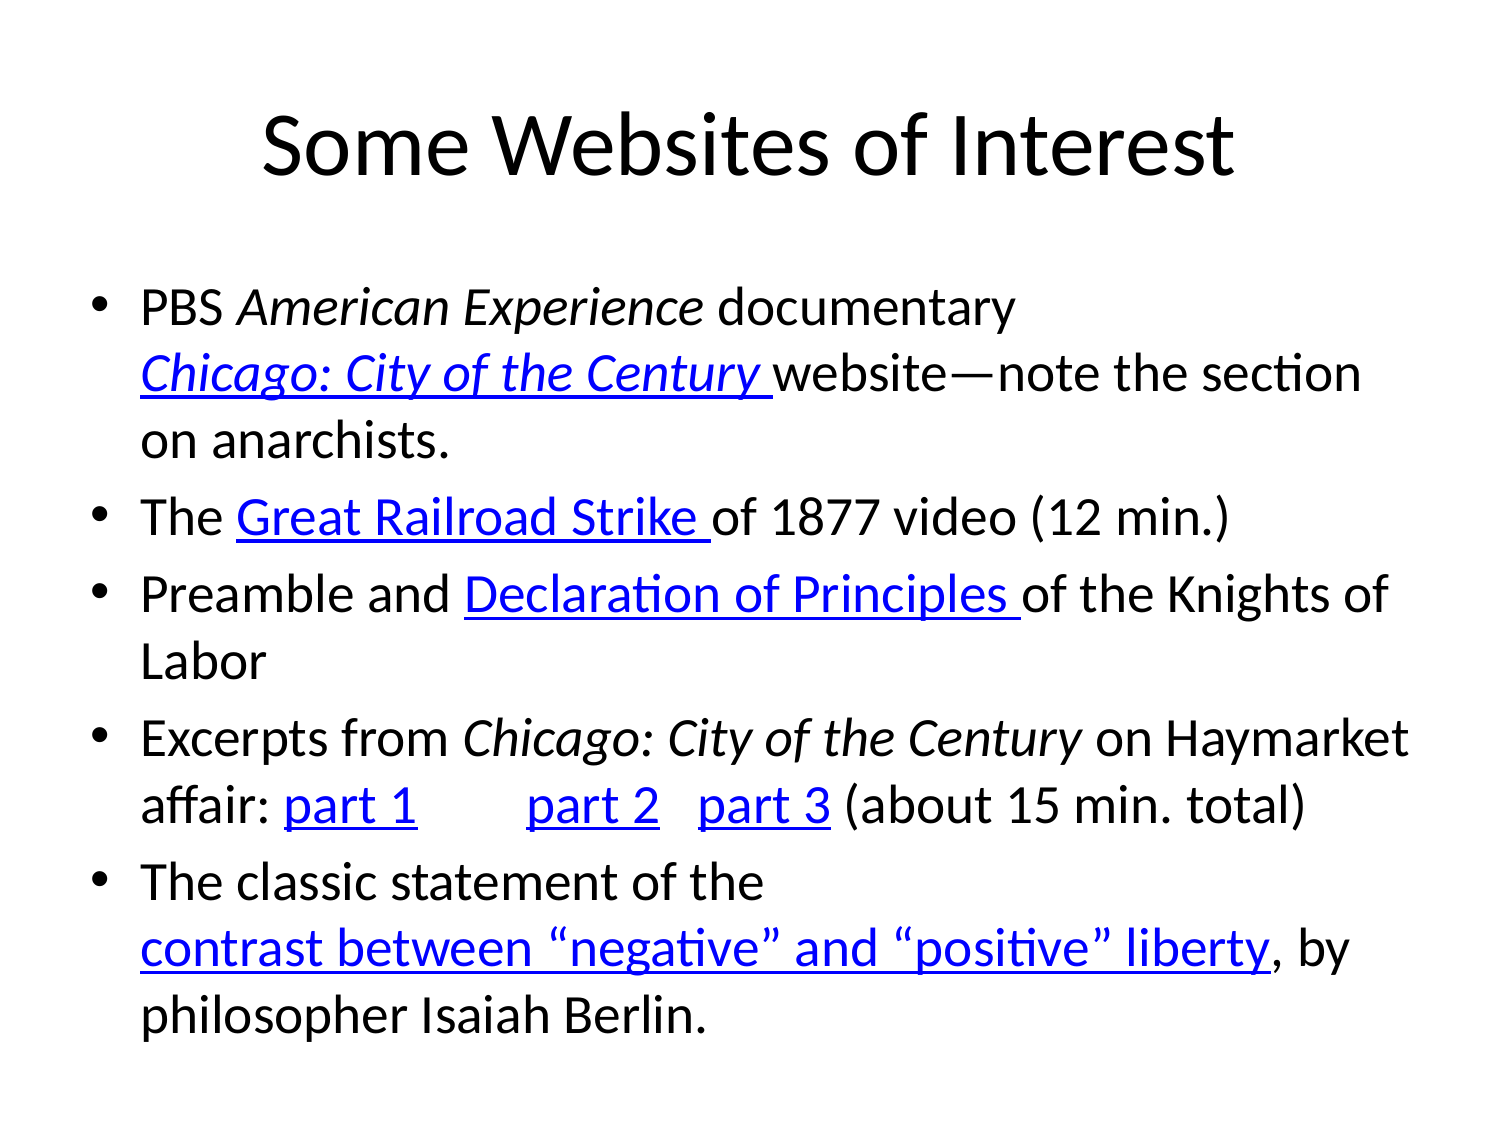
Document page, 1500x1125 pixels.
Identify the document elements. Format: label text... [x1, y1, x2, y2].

list PBS American Experience documentary Chicago: City of the Century website—note the section on anarchists. The Great Railroad Strike of 1877 video (12 min.) Preamble and Declaration of Principles of the Knights of Labor Excerpts from Chicago: City of the Century on Haymarket affair: part 1 part 2 part 3 (about 15 min. total) The classic statement of the contrast between “negative” and “positive” liberty, by philosopher Isaiah Berlin. [75, 262, 1425, 1063]
title Some Websites of Interest [75, 45, 1425, 233]
